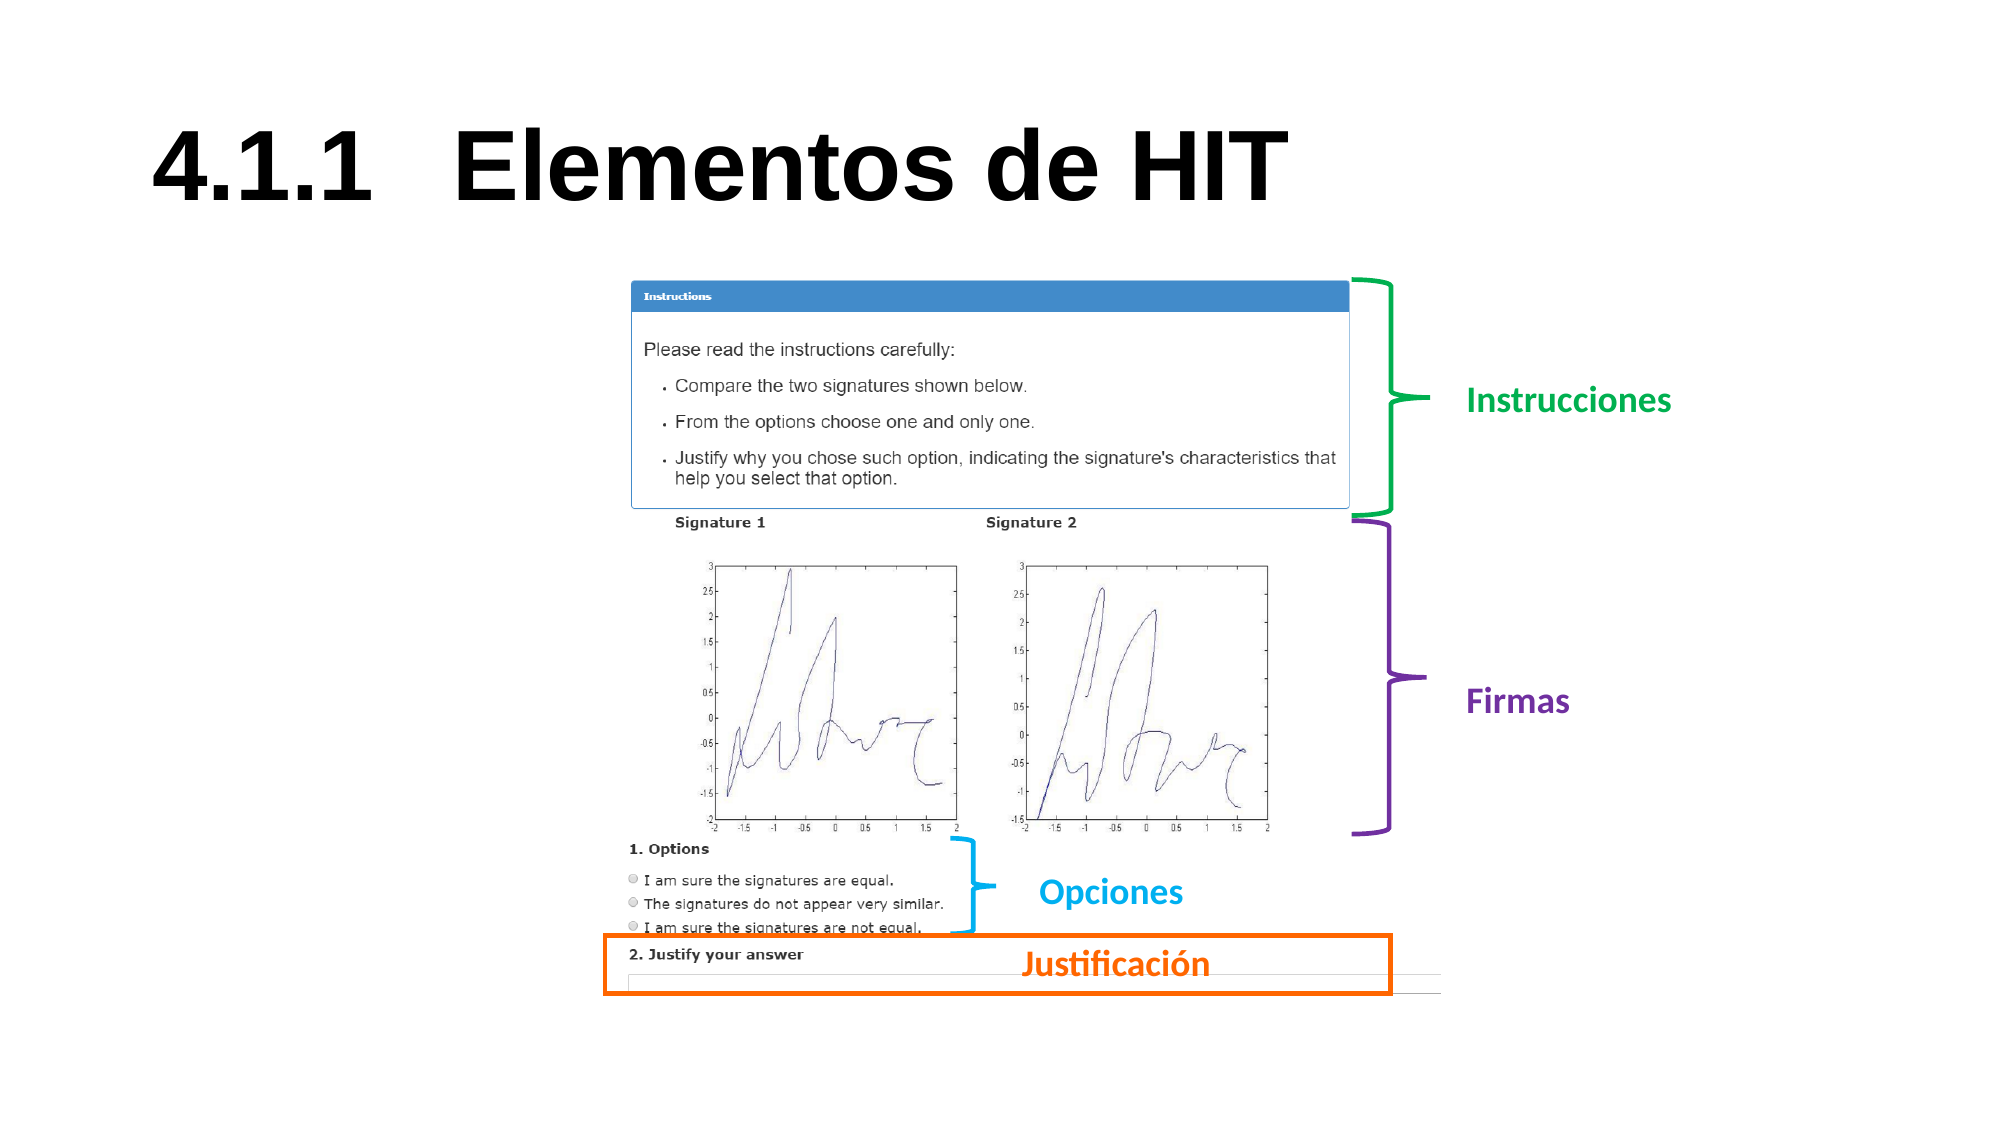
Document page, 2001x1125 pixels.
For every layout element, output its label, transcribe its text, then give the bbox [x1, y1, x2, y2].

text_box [1351, 520, 1586, 835]
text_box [605, 931, 1391, 994]
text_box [1351, 279, 1694, 516]
title 4.1.1 Elementos de HIT [137, 59, 1863, 278]
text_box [950, 838, 1211, 931]
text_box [554, 277, 1445, 1000]
